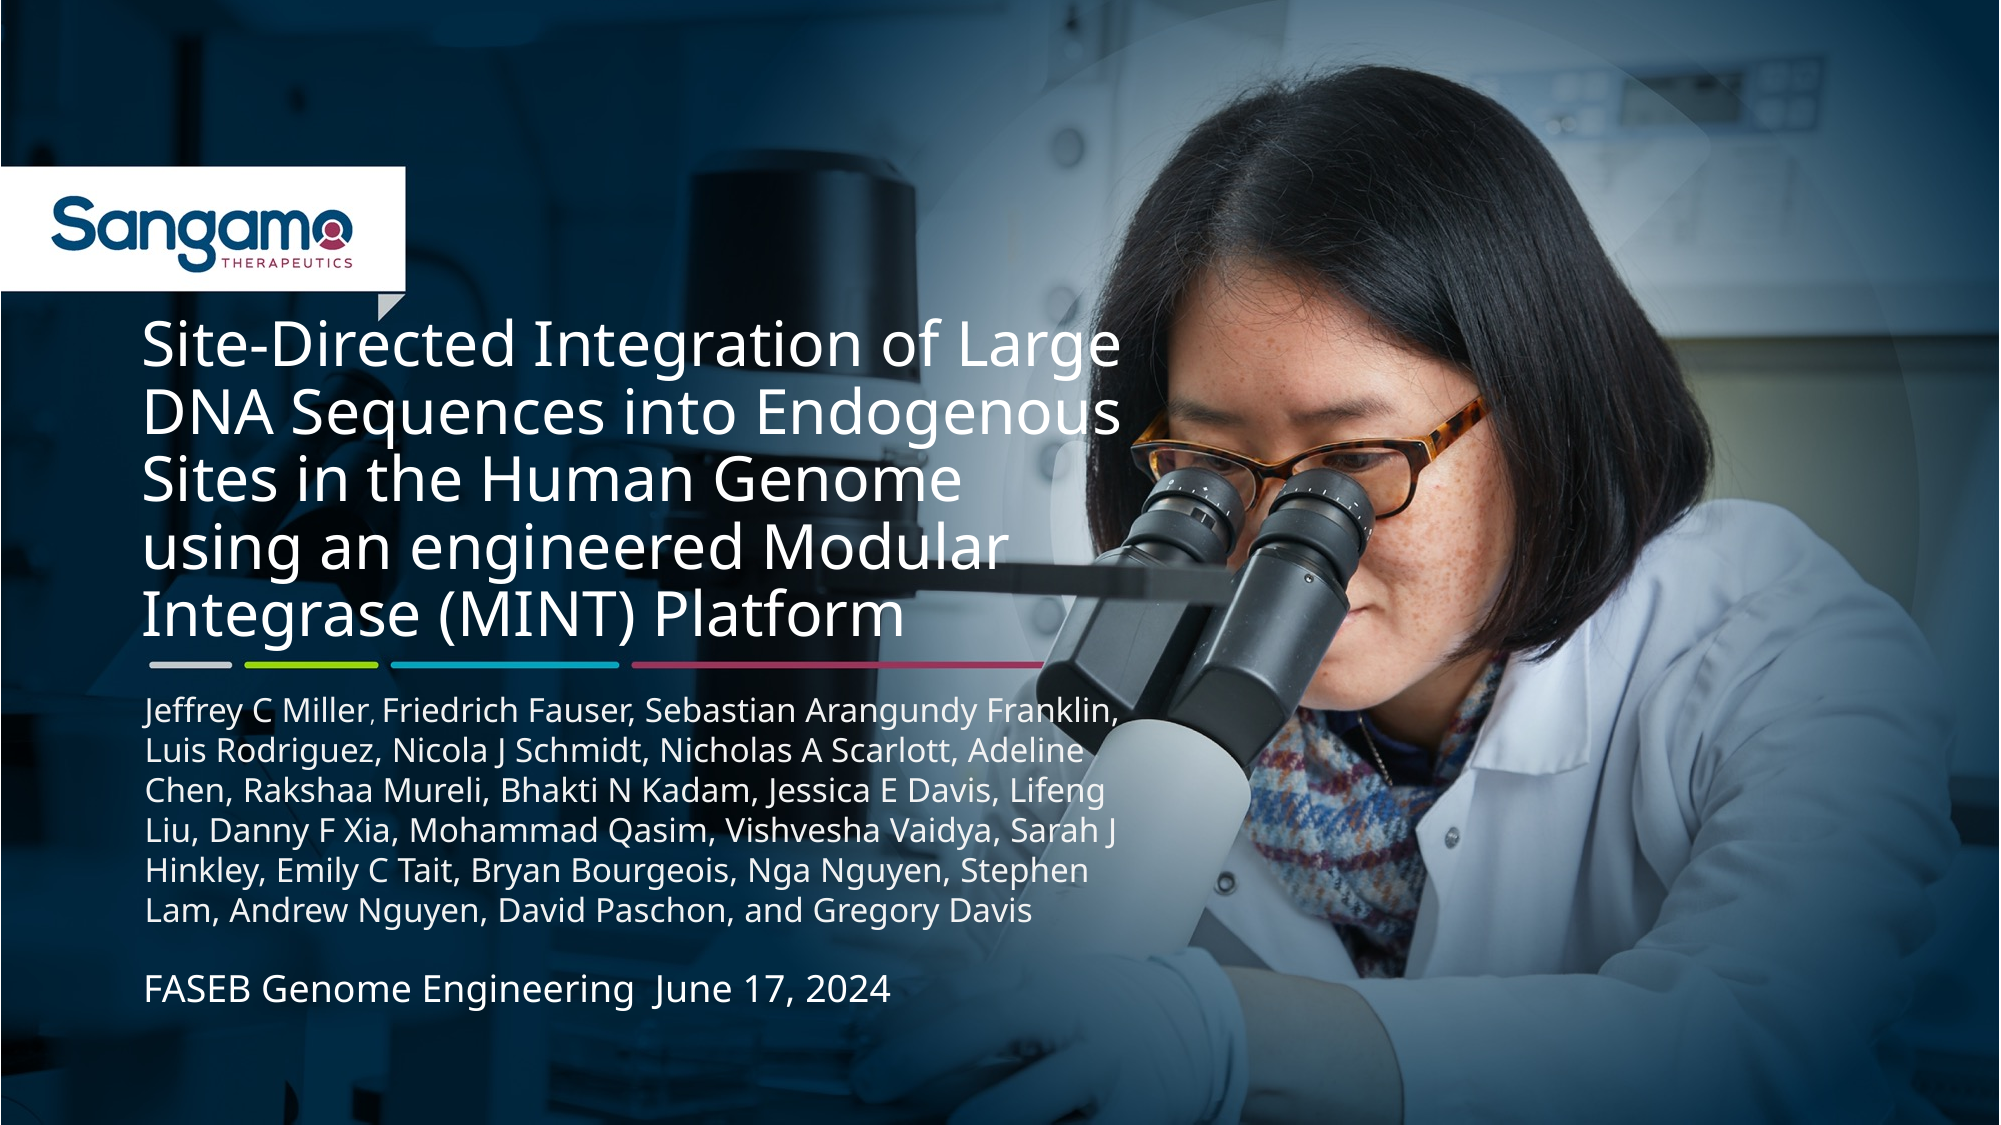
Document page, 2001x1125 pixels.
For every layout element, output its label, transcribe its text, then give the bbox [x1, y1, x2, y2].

text_box Site-Directed Integration of Large DNA Sequences into Endogenous Sites in the Human Genome using an engineered Modular Integrase (MINT) Platform [141, 470, 1133, 568]
picture [1, 0, 1999, 1125]
title [183, 513, 1174, 612]
list FASEB Genome Engineering June 17, 2024 [143, 970, 1040, 1023]
text_box Jeffrey C Miller, Friedrich Fauser, Sebastian Arangundy Franklin, Luis Rodriguez, Nicola J Schmidt, Nicholas A Scarlott, Adeline Chen, Rakshaa Mureli, Bhakti N Kadam, Jessica E Davis, Lifeng Liu, Danny F Xia, Mohammad Qasim, Vishvesha Vaidya, Sarah J Hinkley, Emily C Tait, Bryan Bourgeois, Nga Nguyen, Stephen Lam, Andrew Nguyen, David Paschon, and Gregory Davis [129, 681, 1166, 937]
